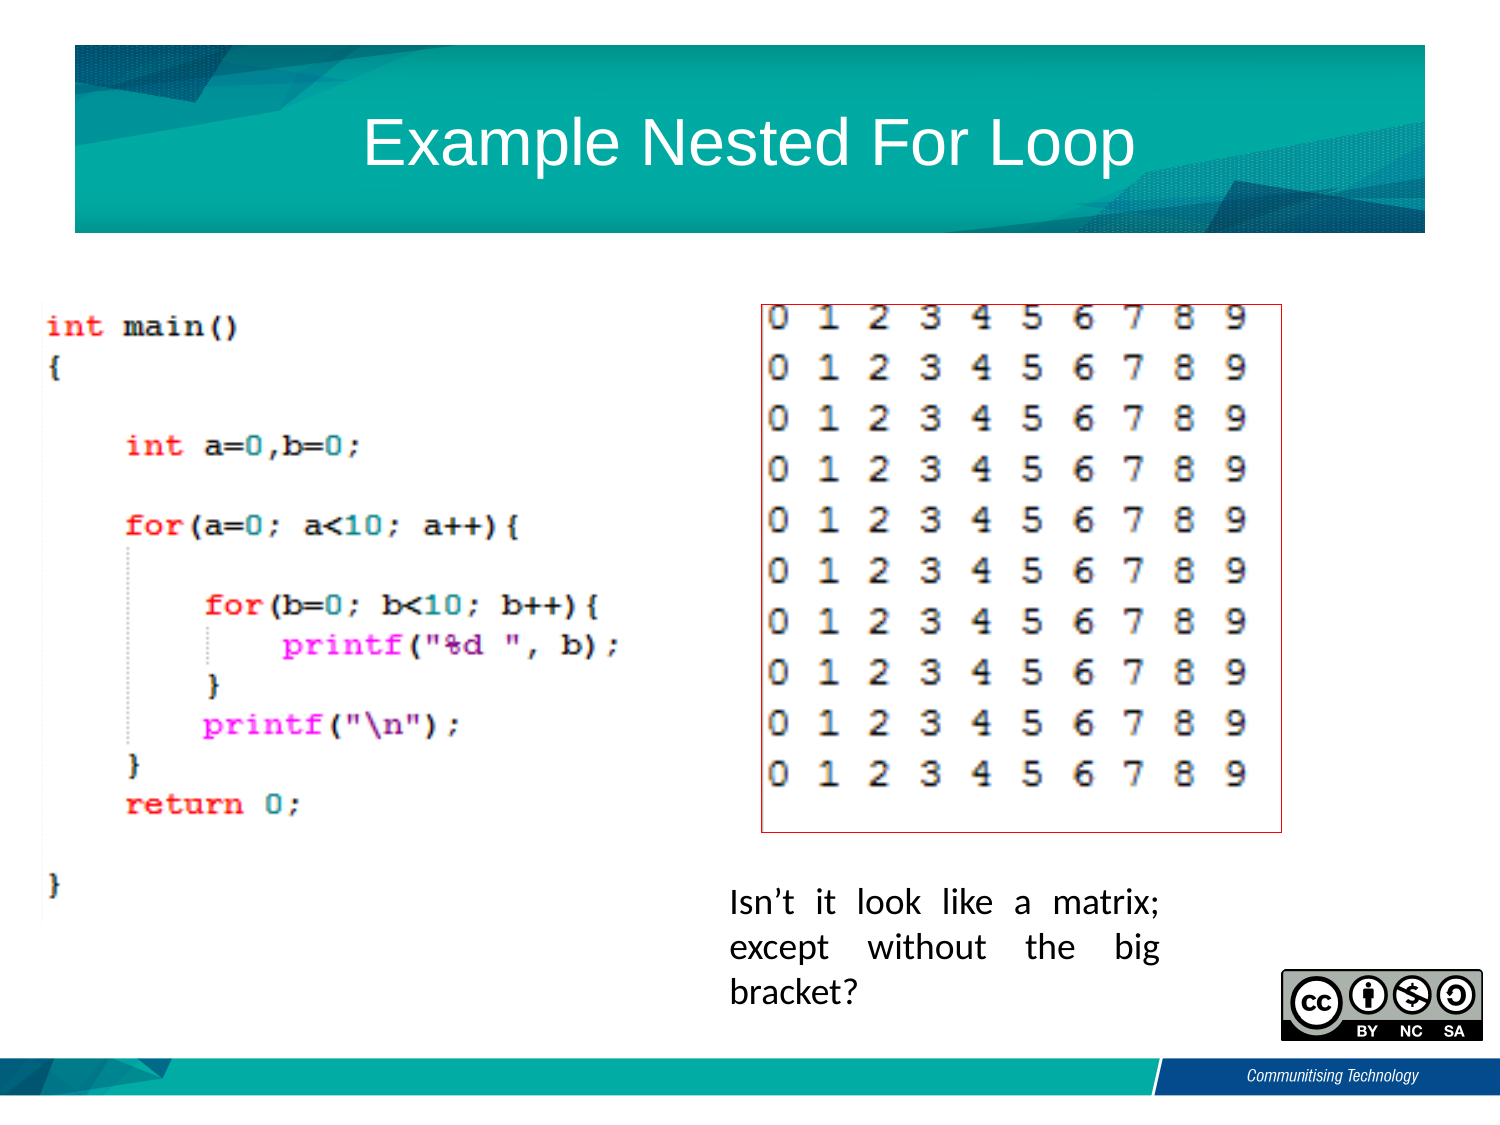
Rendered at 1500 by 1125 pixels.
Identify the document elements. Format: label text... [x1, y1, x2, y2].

picture [0, 0, 1500, 1125]
text_box Isn’t it look like a matrix; except without the big bracket? [714, 869, 1176, 1020]
title Example Nested For Loop [75, 45, 1425, 233]
